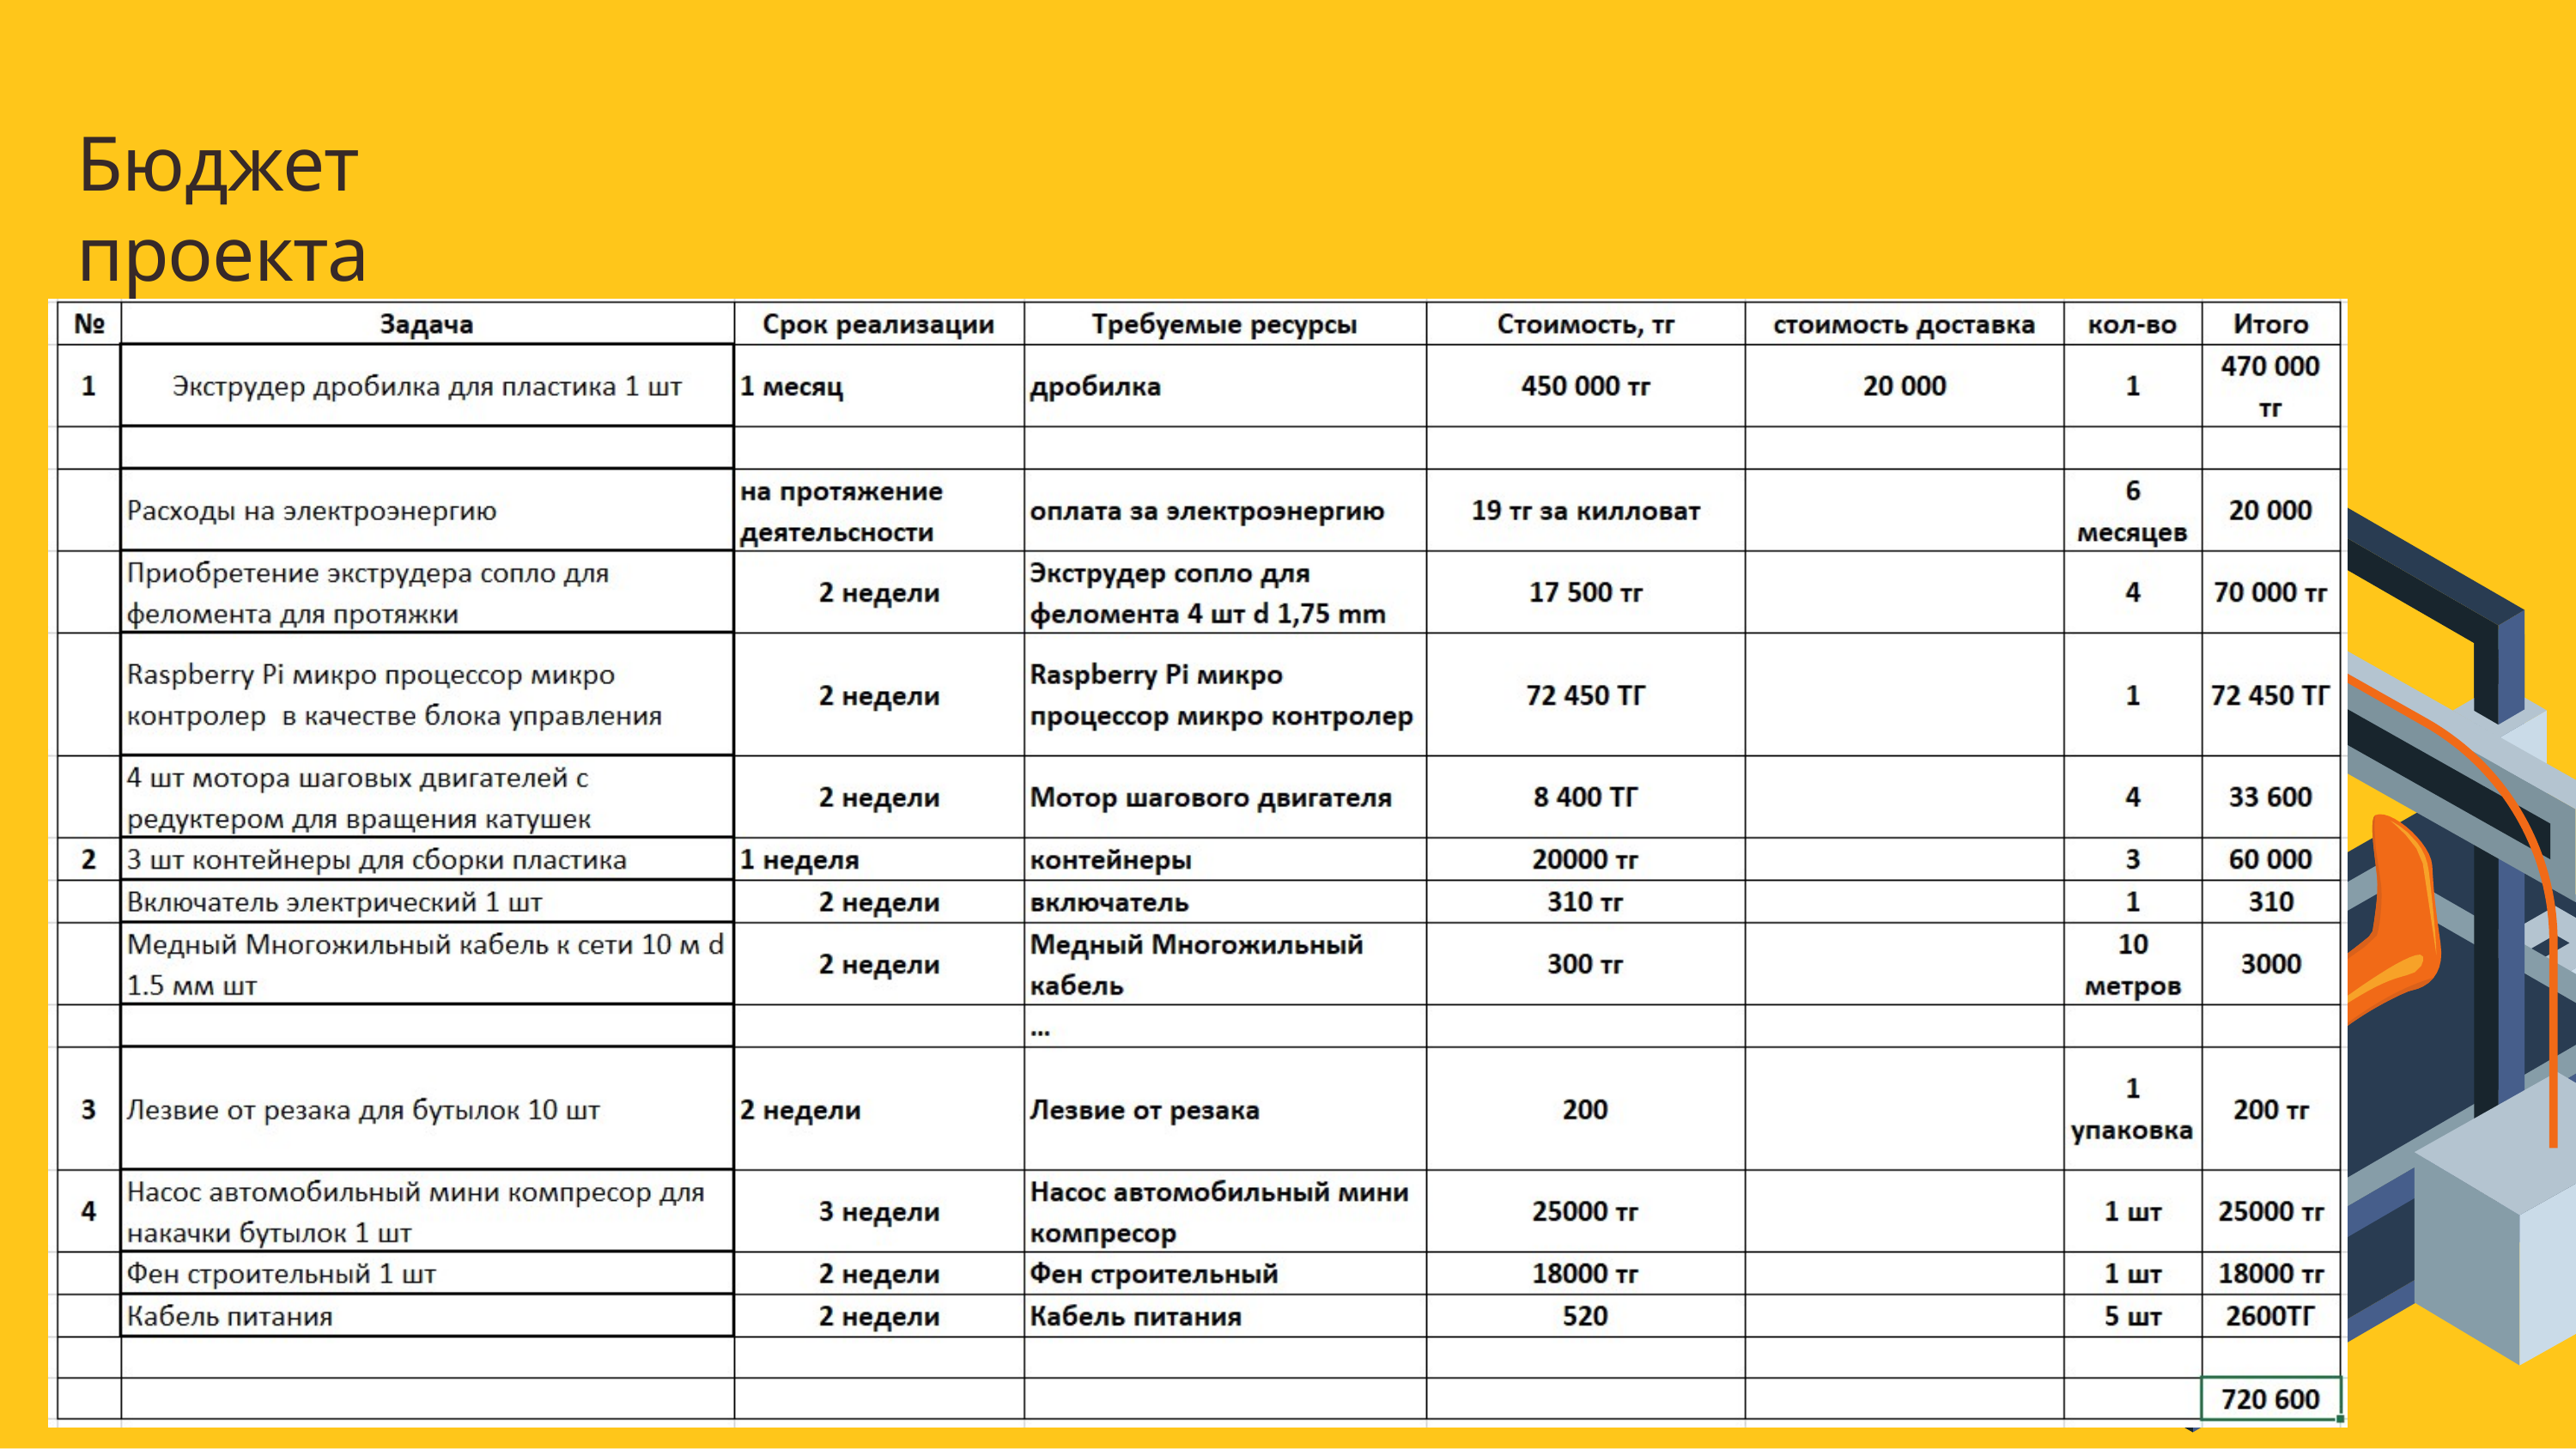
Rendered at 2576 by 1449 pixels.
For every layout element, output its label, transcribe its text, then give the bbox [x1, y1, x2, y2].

title Бюджет проекта [75, 114, 652, 295]
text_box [48, 298, 2576, 1433]
